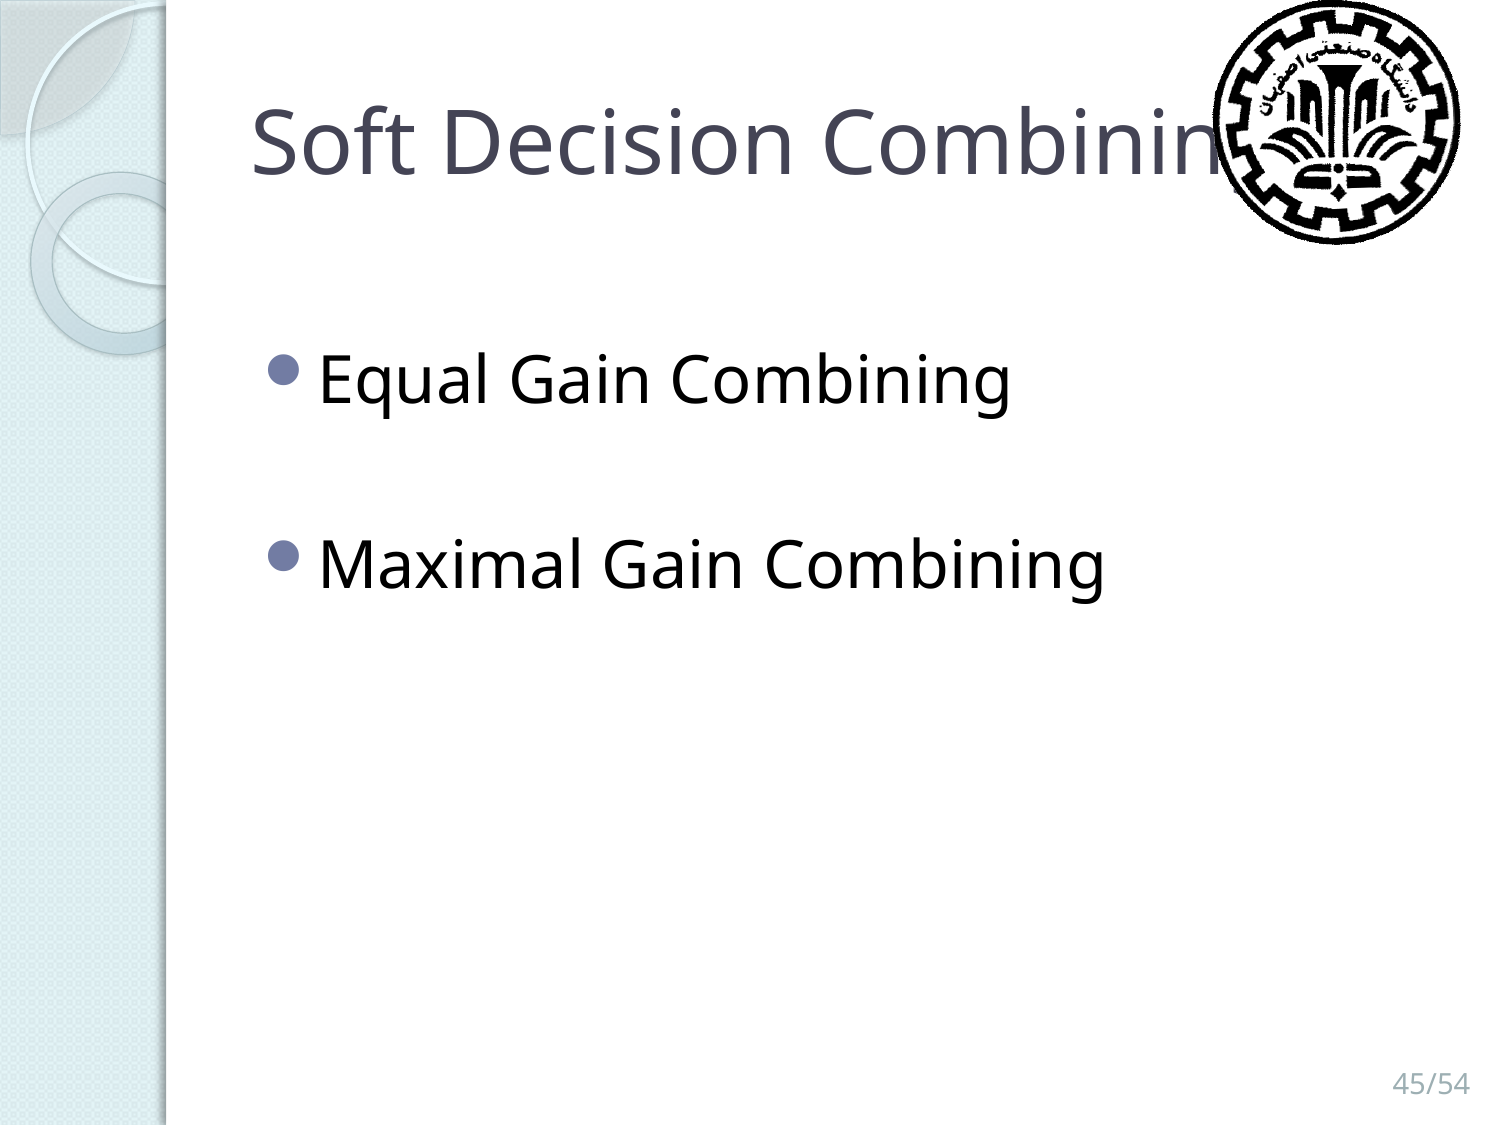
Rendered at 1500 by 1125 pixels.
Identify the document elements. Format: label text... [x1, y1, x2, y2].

slide_number 45/54 [1374, 1034, 1488, 1113]
picture [1212, 0, 1461, 246]
title Soft Decision Combining [235, 45, 1205, 233]
list Equal Gain Combining Maximal Gain Combining [235, 237, 1466, 1025]
